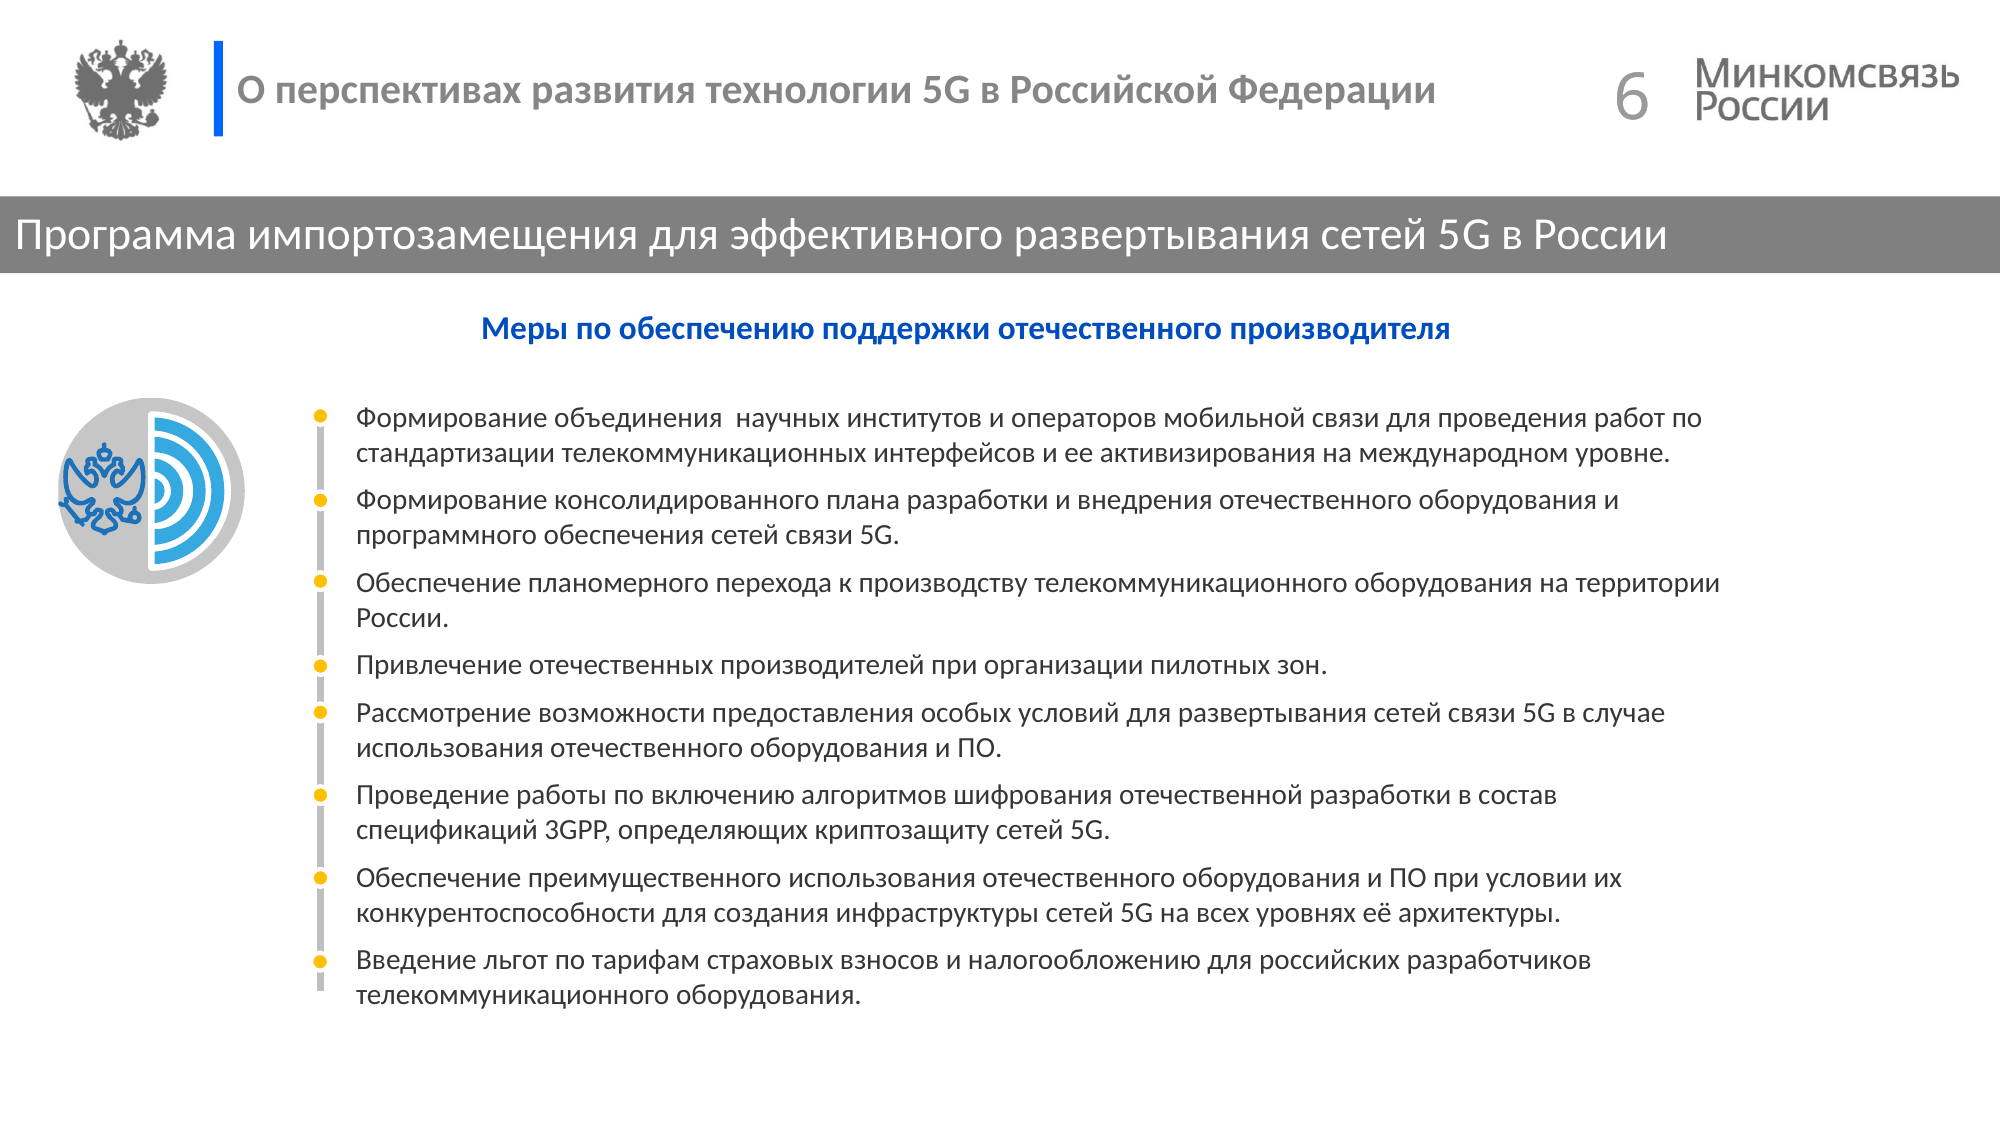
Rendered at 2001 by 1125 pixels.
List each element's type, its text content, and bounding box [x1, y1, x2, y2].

text_box Формирование объединения научных институтов и операторов мобильной связи для проведения работ по стандартизации телекоммуникационных интерфейсов и ее активизирования на международном уровне. Формирование консолидированного плана разработки и внедрения отечественного оборудования и программного обеспечения сетей связи 5G. Обеспечение планомерного перехода к производству телекоммуникационного оборудования на территории России. Привлечение отечественных производителей при организации пилотных зон. Рассмотрение возможности предоставления особых условий для развертывания сетей связи 5G в случае использования отечественного оборудования и ПО. Проведение работы по включению алгоритмов шифрования отечественной разработки в состав спецификаций 3GPP, определяющих криптозащиту сетей 5G. Обеспечение преимущественного использования отечественного оборудования и ПО при условии их конкурентоспособности для создания инфраструктуры сетей 5G на всех уровнях её архитектуры. Введение льгот по тарифам страховых взносов и налогообложению для российских разработчиков телекоммуникационного оборудования. [341, 390, 1756, 1018]
list Программа импортозамещения для эффективного развертывания сетей 5G в России [0, 196, 2000, 274]
text_box Меры по обеспечению поддержки отечественного производителя [136, 298, 1798, 354]
list О перспективах развития технологии 5G в Российской Федерации [222, 42, 1524, 144]
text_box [310, 406, 330, 992]
picture [58, 397, 245, 585]
picture [49, 17, 195, 167]
picture [1685, 54, 1976, 123]
slide_number 6 [1524, 48, 1664, 94]
